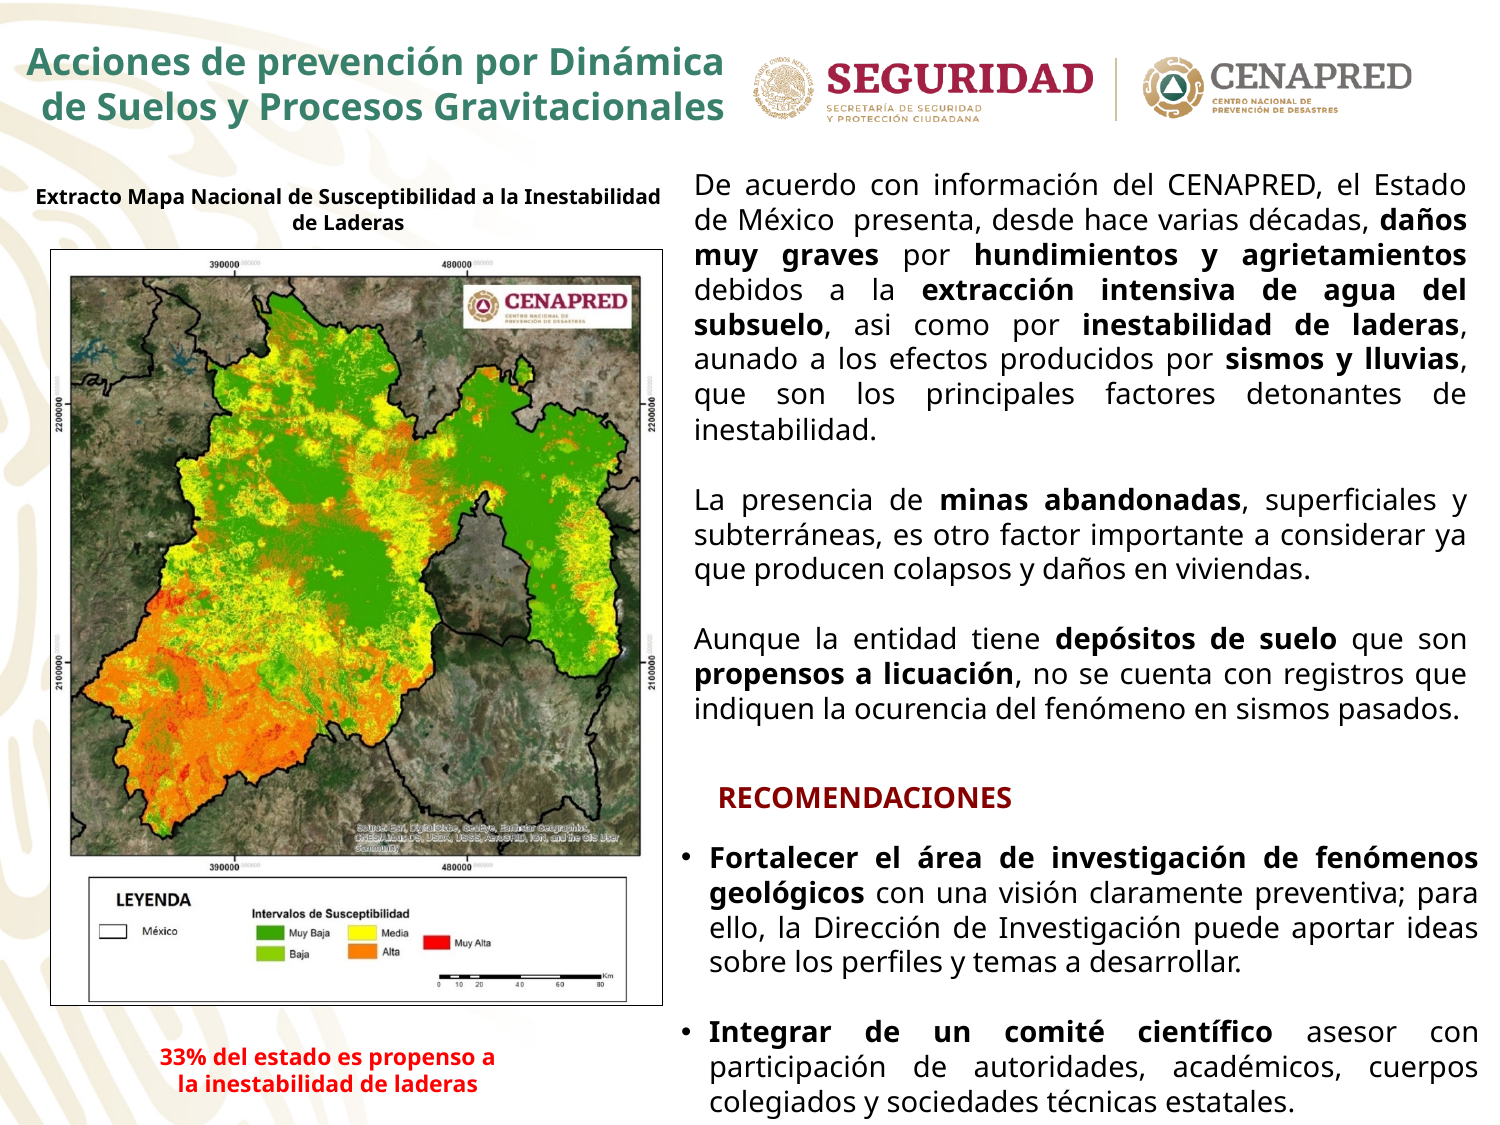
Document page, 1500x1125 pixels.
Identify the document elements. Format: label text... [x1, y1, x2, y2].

text_box 33% del estado es propenso a la inestabilidad de laderas [135, 1034, 521, 1105]
text_box Fortalecer el área de investigación de fenómenos geológicos con una visión claramente preventiva; para ello, la Dirección de Investigación puede aportar ideas sobre los perfiles y temas a desarrollar. Integrar de un comité científico asesor con participación de autoridades, académicos, cuerpos colegiados y sociedades técnicas estatales. [666, 831, 1495, 1125]
text_box RECOMENDACIONES [702, 772, 1128, 823]
picture [1139, 53, 1412, 122]
text_box Extracto Mapa Nacional de Susceptibilidad a la Inestabilidad de Laderas [30, 184, 667, 255]
text_box Acciones de prevención por Dinámica de Suelos y Procesos Gravitacionales [6, 30, 741, 136]
picture [0, 0, 1093, 1125]
text_box De acuerdo con información del CENAPRED, el Estado de México presenta, desde hace varias décadas, daños muy graves por hundimientos y agrietamientos debidos a la extracción intensiva de agua del subsuelo, asi como por inestabilidad de laderas, aunado a los efectos producidos por sismos y lluvias, que son los principales factores detonantes de inestabilidad. La presencia de minas abandonadas, superficiales y subterráneas, es otro factor importante a considerar ya que producen colapsos y daños en viviendas. Aunque la entidad tiene depósitos de suelo que son propensos a licuación, no se cuenta con registros que indiquen la ocurencia del fenómeno en sismos pasados. [679, 158, 1483, 733]
